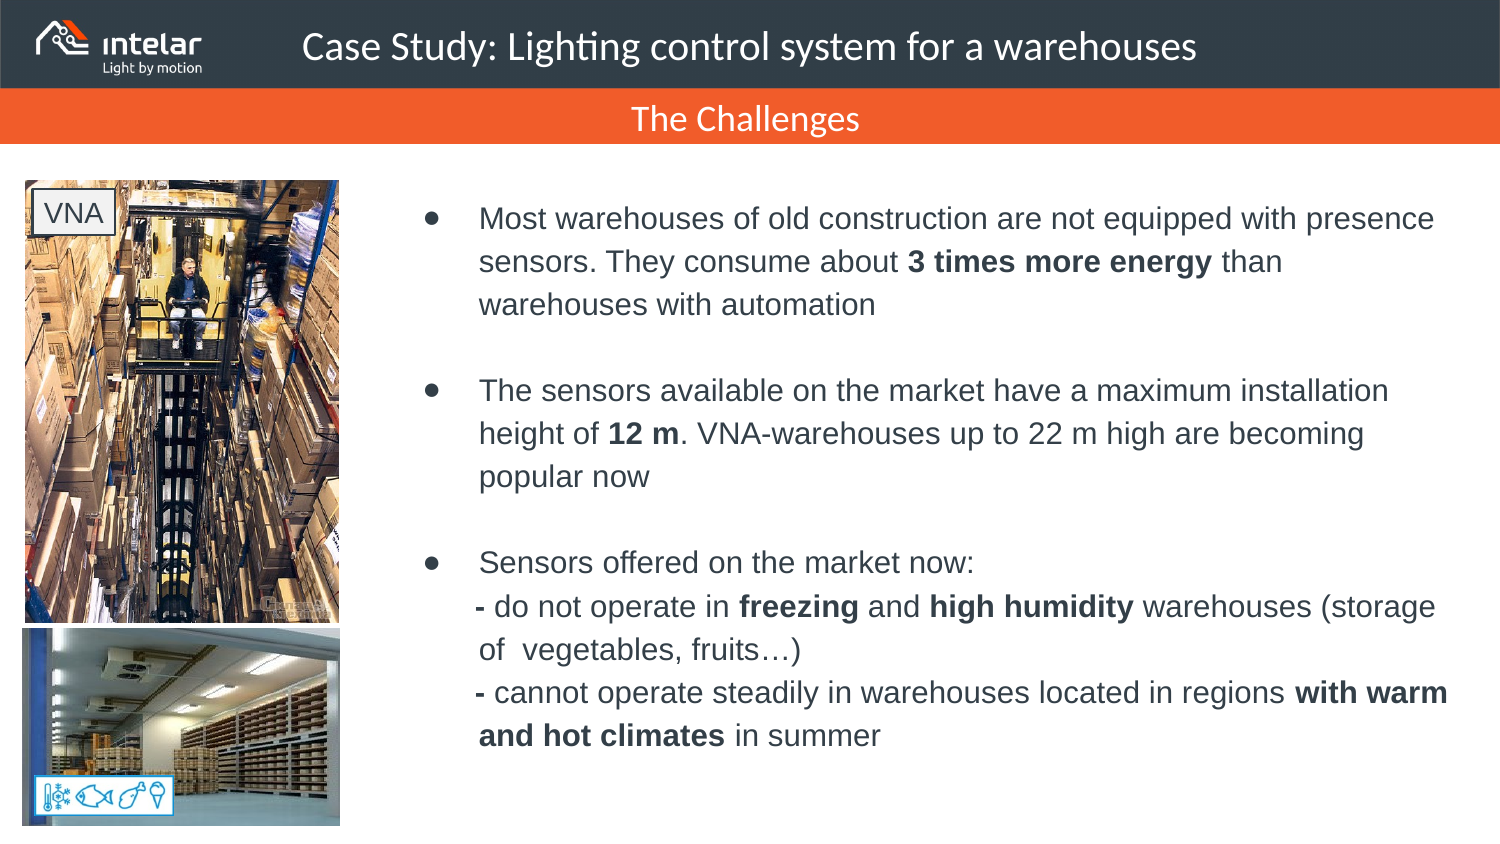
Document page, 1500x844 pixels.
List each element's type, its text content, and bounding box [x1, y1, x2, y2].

picture [22, 627, 340, 826]
picture [0, 0, 1500, 89]
text_box Most warehouses of old construction are not equipped with presence sensors. They consume about 3 times more energy than warehouses with automation The sensors available on the market have a maximum installation height of 12 m. VNA-warehouses up to 22 m high are becoming popular now Sensors offered on the market now: - do not operate in freezing and high humidity warehouses (storage of vegetables, fruits…) - cannot operate steadily in warehouses located in regions with warm and hot climates in summer [407, 369, 1475, 576]
text_box The Challenges [0, 96, 1500, 144]
picture [24, 179, 339, 623]
